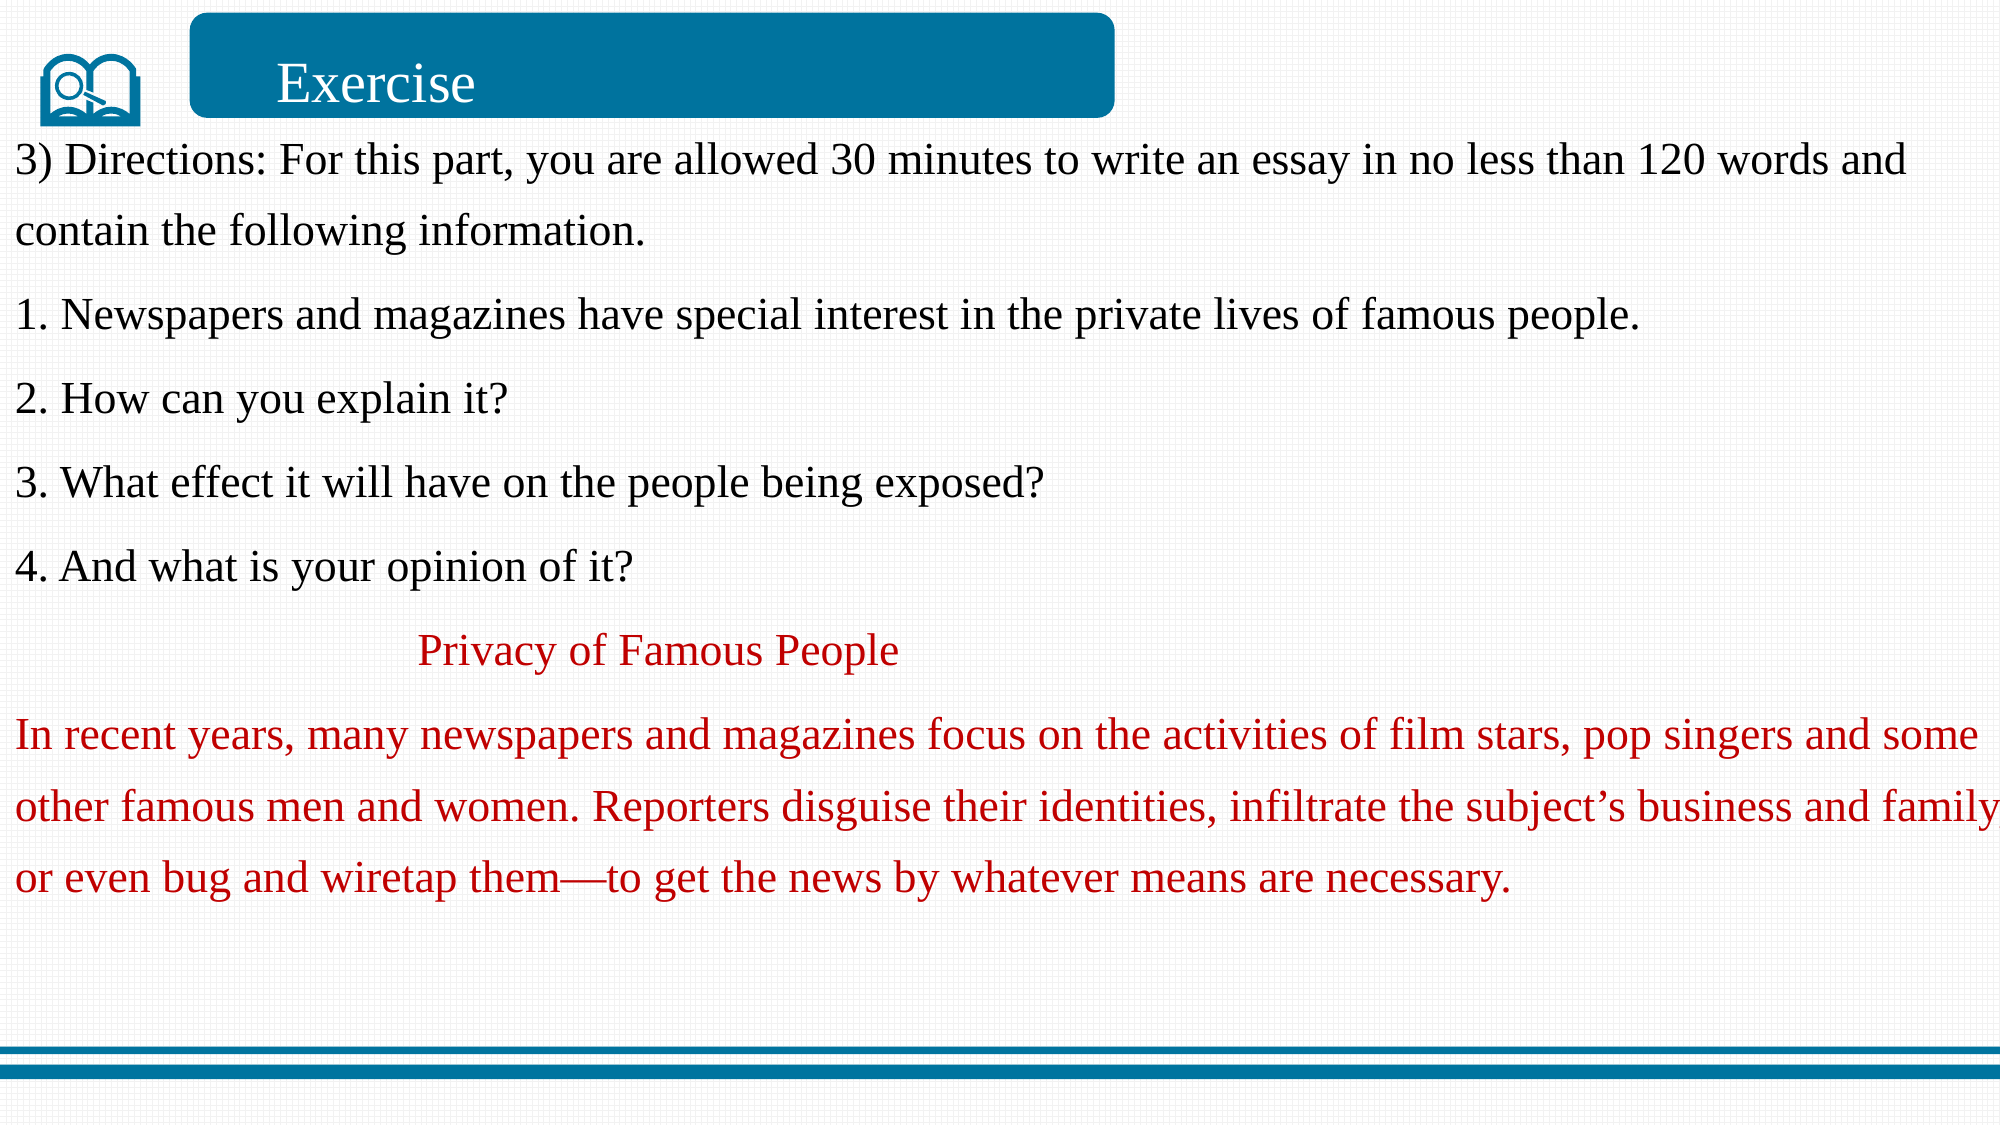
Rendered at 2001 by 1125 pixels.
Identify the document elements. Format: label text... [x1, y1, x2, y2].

text_box 3) Directions: For this part, you are allowed 30 minutes to write an essay in no less than 120 words and contain the following information. 1. Newspapers and magazines have special interest in the private lives of famous people. 2. How can you explain it? 3. What effect it will have on the people being exposed? 4. And what is your opinion of it? Privacy of Famous People In recent years, many newspapers and magazines focus on the activities of film stars, pop singers and some other famous men and women. Reporters disguise their identities, infiltrate the subject’s business and family, or even bug and wiretap them—to get the news by whatever means are necessary. [0, 104, 2000, 909]
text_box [189, 12, 1152, 118]
